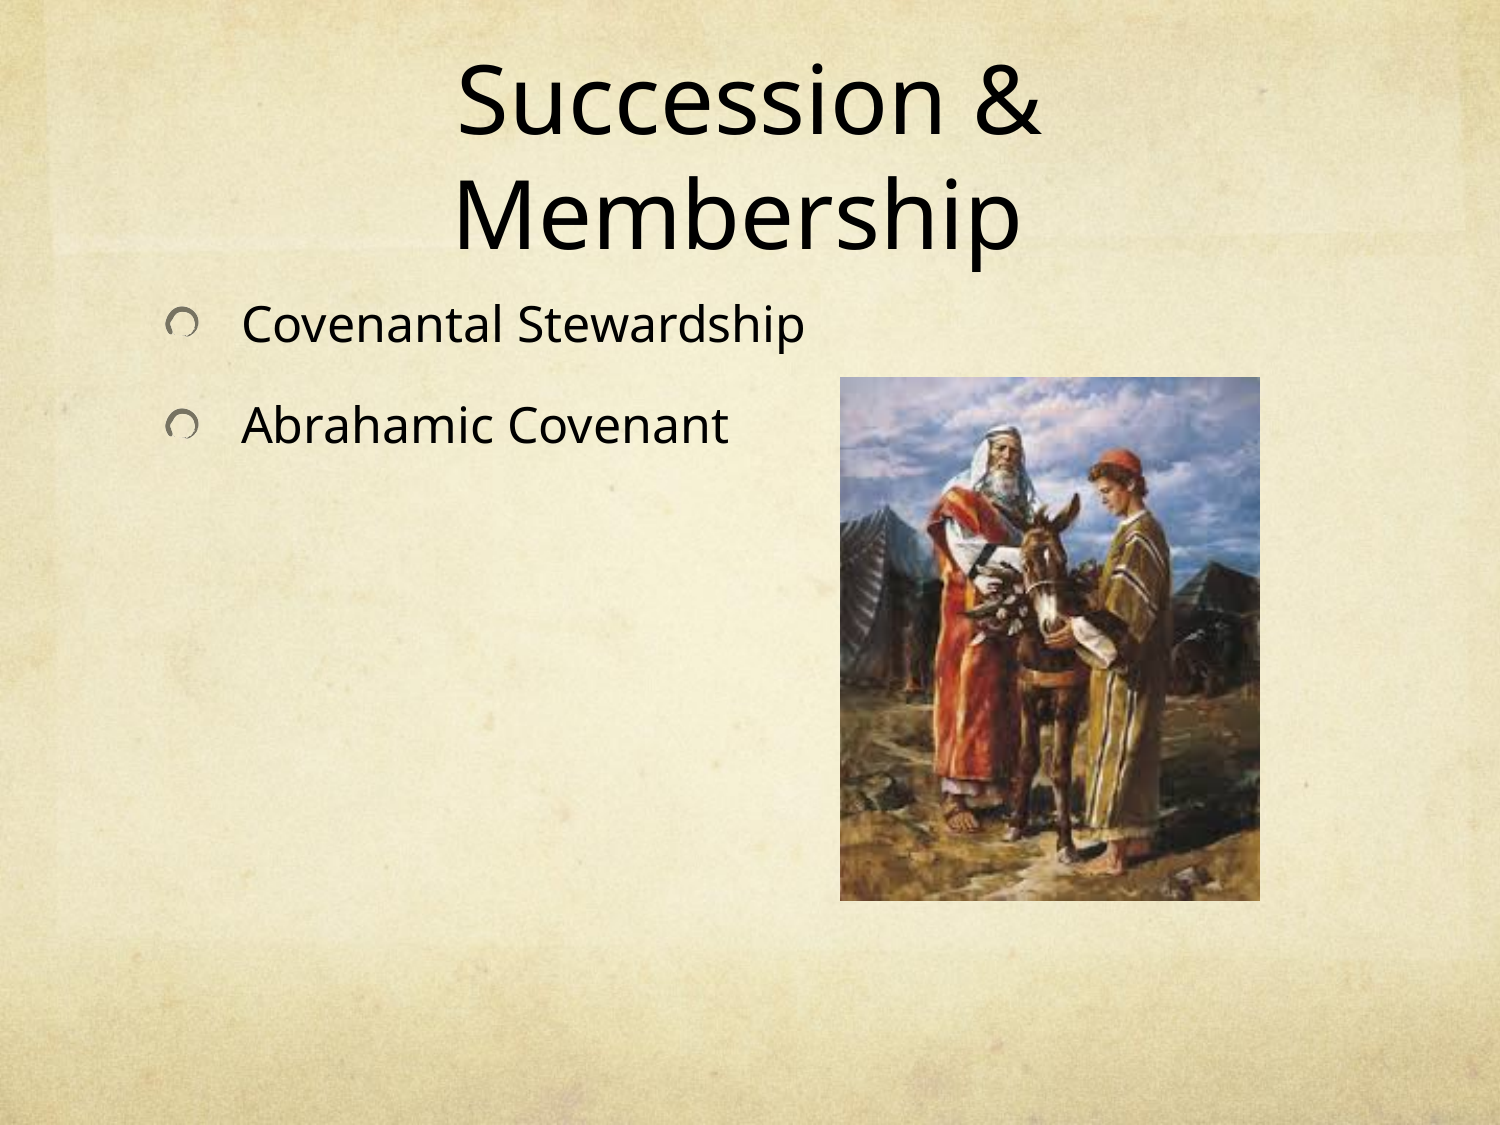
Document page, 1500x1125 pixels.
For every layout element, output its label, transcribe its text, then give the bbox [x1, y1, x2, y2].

title Succession & Membership [150, 82, 1350, 225]
list Covenantal Stewardship Abrahamic Covenant [150, 284, 1350, 950]
picture [0, 0, 1500, 1125]
